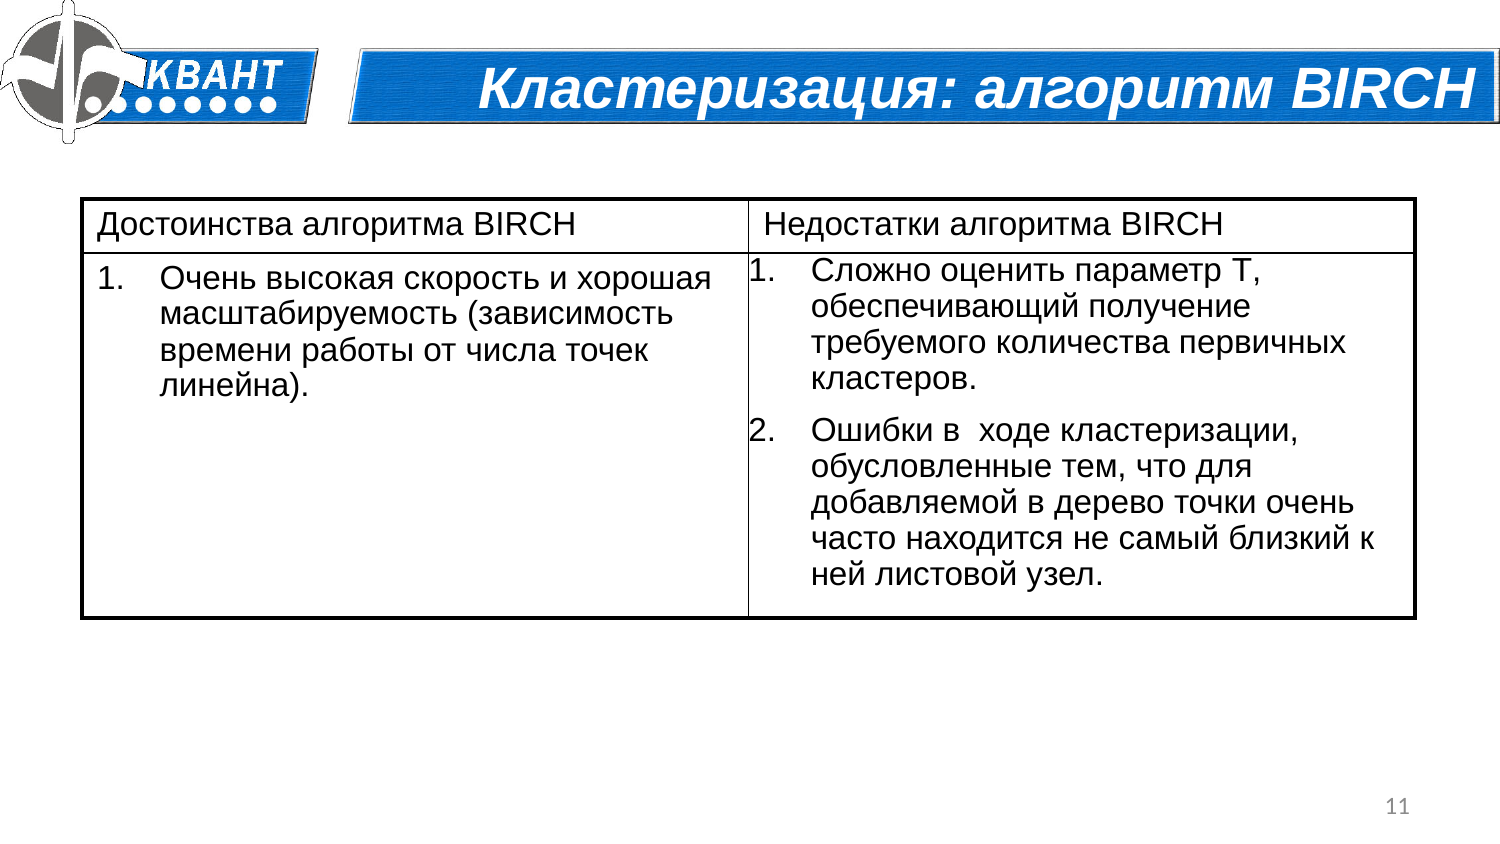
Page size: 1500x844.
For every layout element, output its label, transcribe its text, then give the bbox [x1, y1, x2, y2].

picture [0, 0, 1500, 145]
table_header Достоинства алгоритма BIRCH [84, 201, 748, 249]
table_header Недостатки алгоритма BIRCH [749, 201, 1413, 249]
slide_number 11 [1074, 782, 1425, 827]
table_cell Очень высокая скорость и хорошая масштабируемость (зависимость времени работы от числа точек линейна). [84, 251, 748, 605]
table_cell Сложно оценить параметр T, обеспечивающий получение требуемого количества первичных кластеров. Ошибки в ходе кластеризации, обусловленные тем, что для добавляемой в дерево точки очень часто находится не самый близкий к ней листовой узел. [749, 251, 1413, 605]
